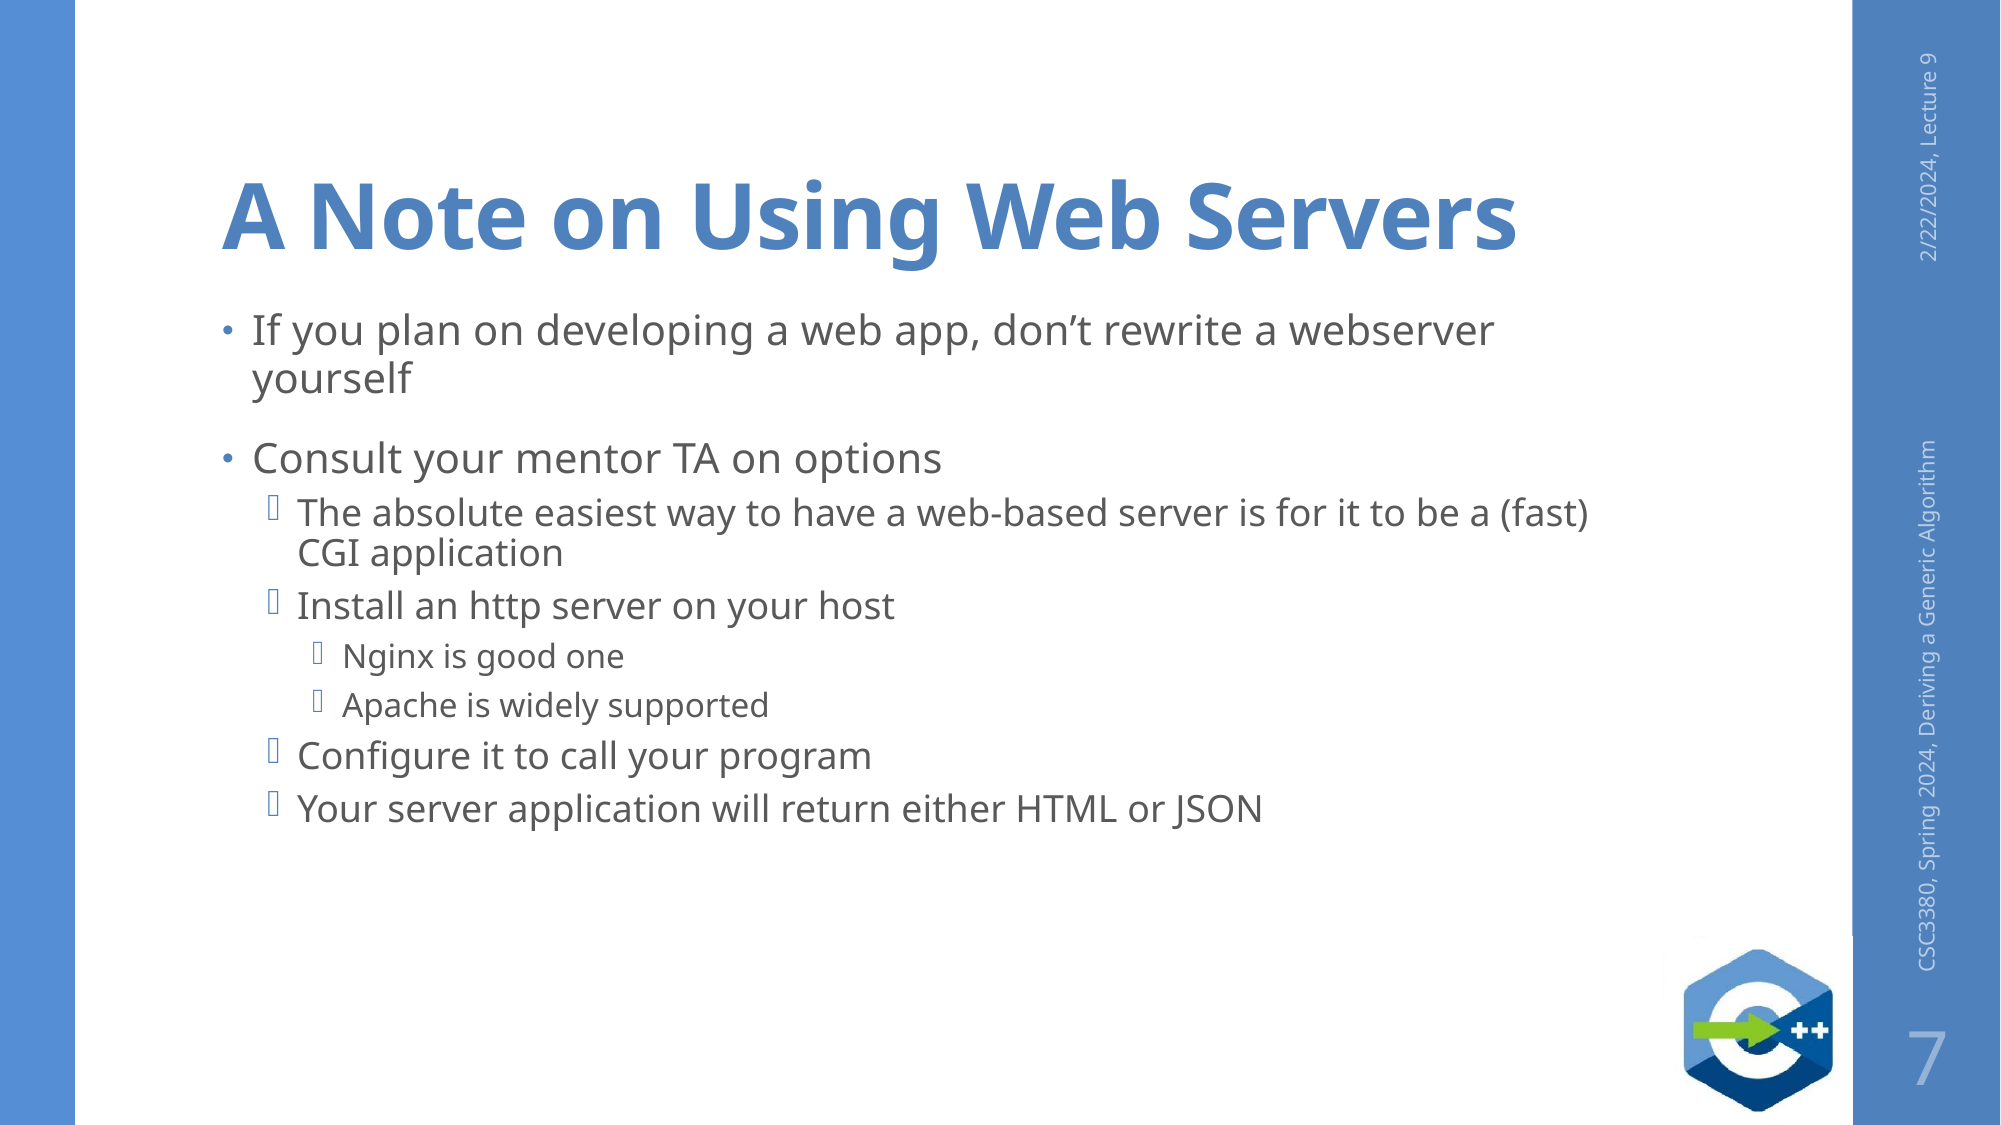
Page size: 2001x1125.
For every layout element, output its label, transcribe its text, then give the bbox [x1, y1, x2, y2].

picture [1663, 936, 1853, 1125]
title A Note on Using Web Servers [206, 48, 1797, 278]
slide_number 7 [1852, 1012, 2000, 1110]
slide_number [1897, 37, 1958, 351]
footer CSC3380, Spring 2024, Deriving a Generic Algorithm [1897, 400, 1958, 988]
list If you plan on developing a web app, don’t rewrite a webserver yourself Consult your mentor TA on options The absolute easiest way to have a web-based server is for it to be a (fast) CGI application Install an http server on your host Nginx is good one Apache is widely supported Configure it to call your program Your server application will return either HTML or JSON [206, 299, 1617, 1014]
